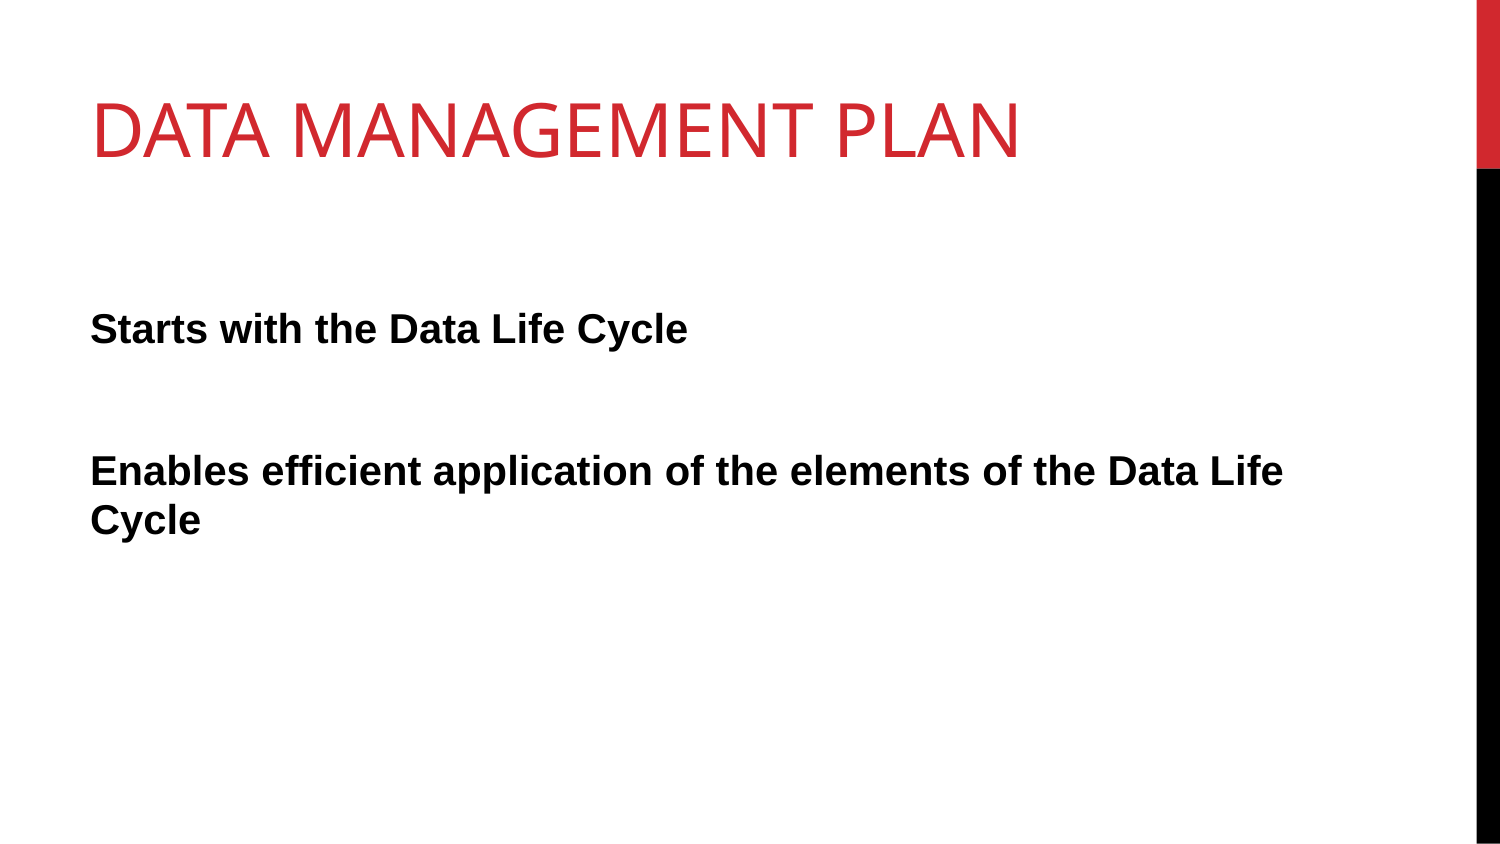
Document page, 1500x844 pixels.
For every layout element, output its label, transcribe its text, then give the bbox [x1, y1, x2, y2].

title Data Management Plan [75, 18, 1081, 188]
list Starts with the Data Life Cycle Enables efficient application of the elements of the Data Life Cycle [75, 215, 1325, 754]
